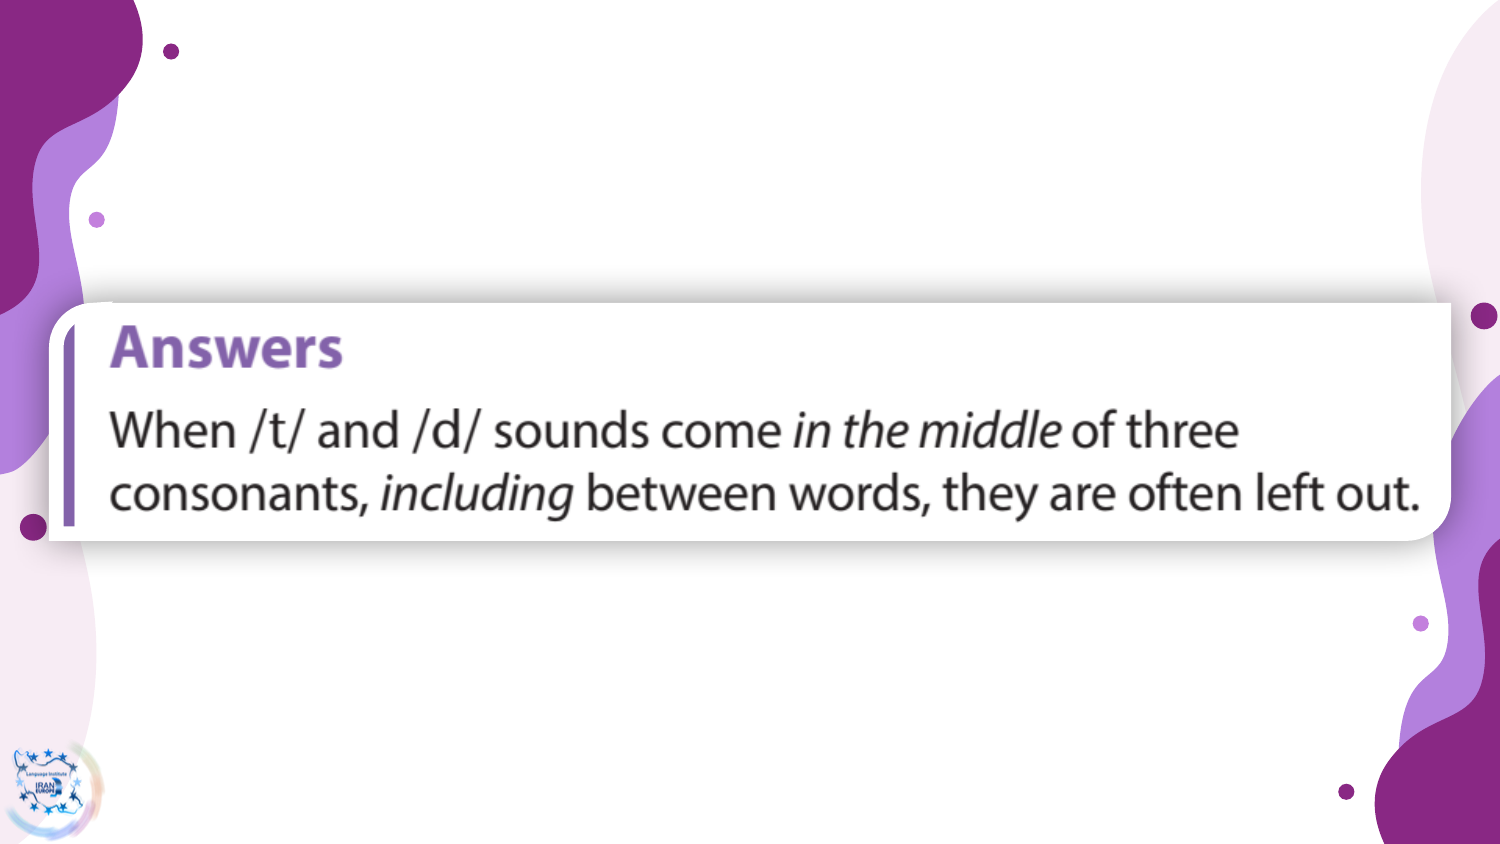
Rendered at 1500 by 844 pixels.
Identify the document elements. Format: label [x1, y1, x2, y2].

picture [0, 737, 110, 844]
picture [56, 309, 1444, 534]
